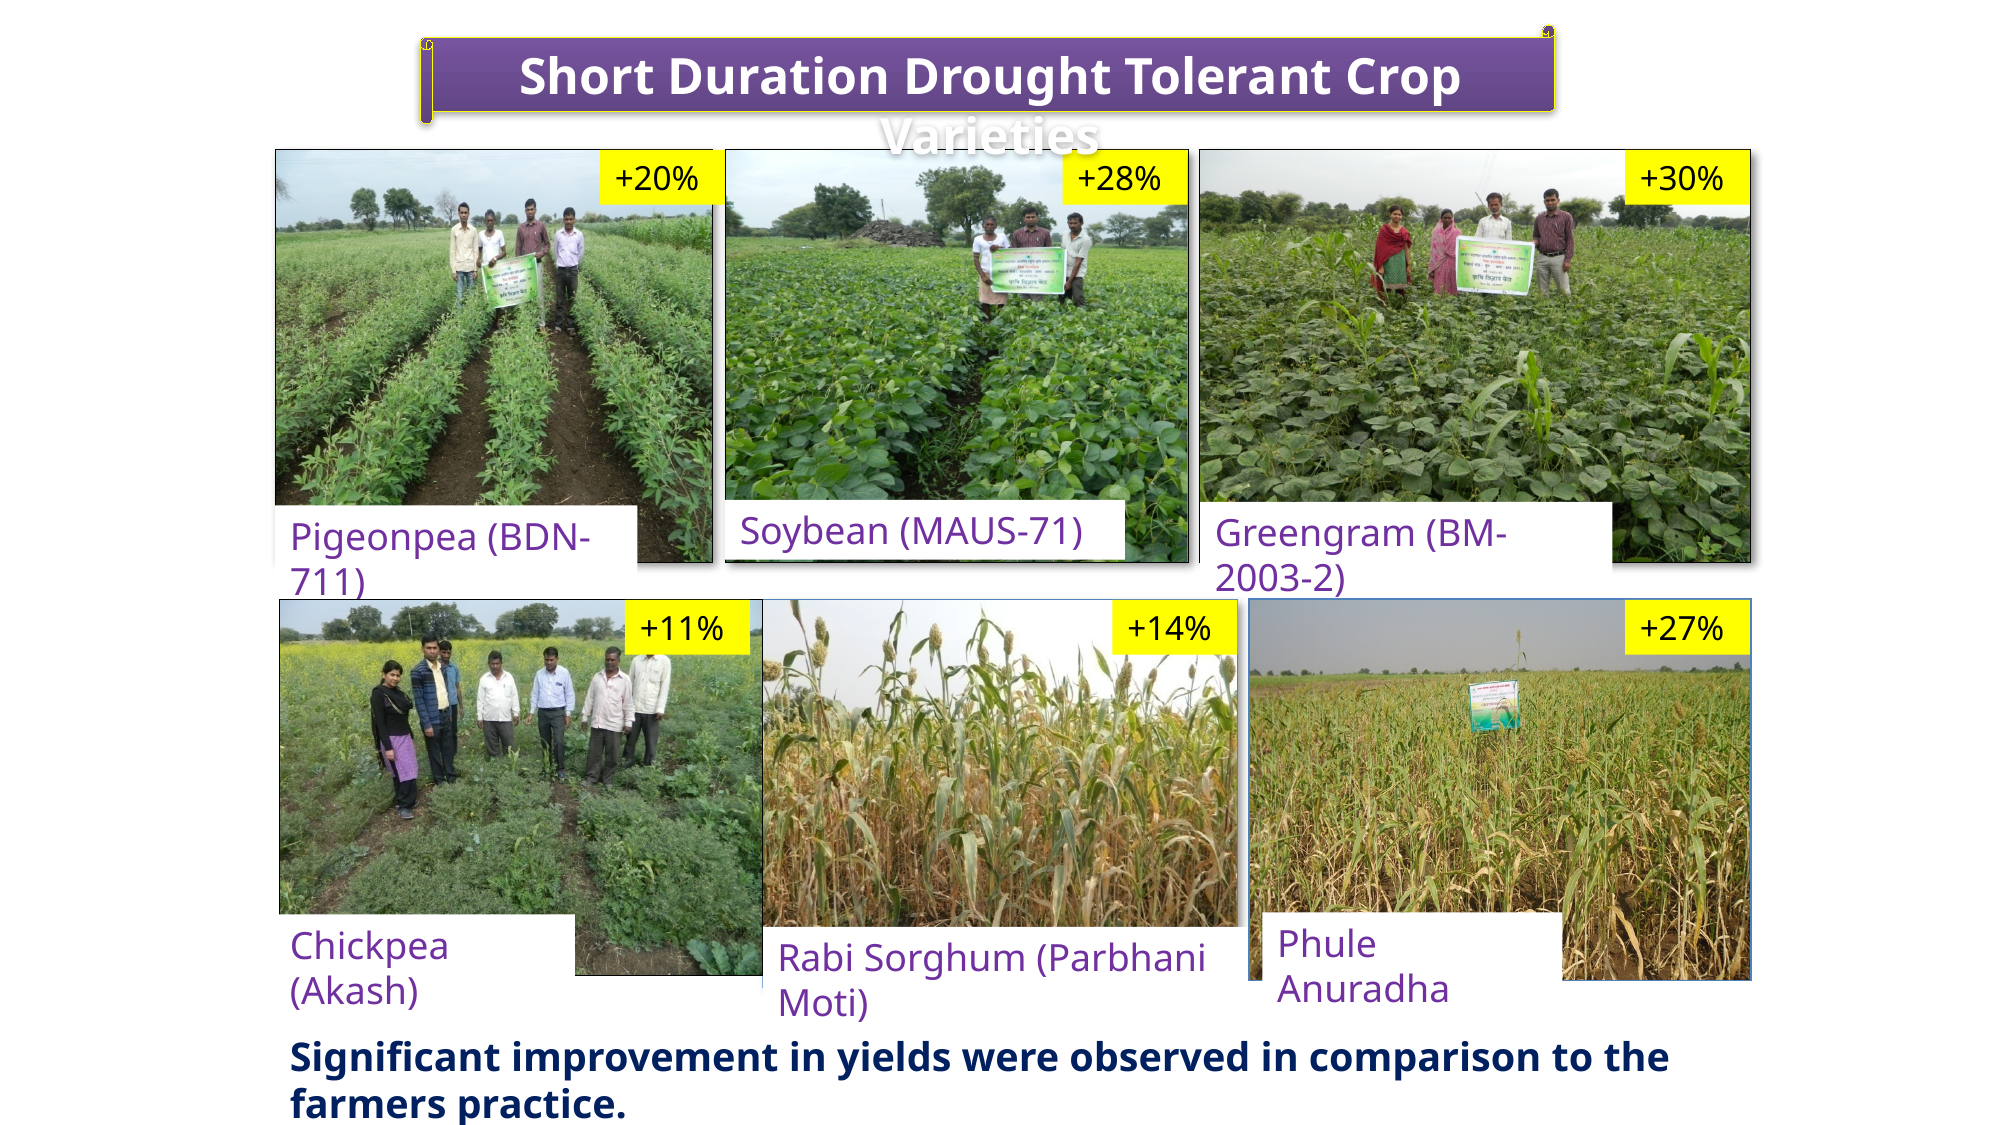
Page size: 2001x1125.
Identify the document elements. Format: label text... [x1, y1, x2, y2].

picture [724, 149, 1188, 563]
text_box Greengram (BM-2003-2) [1200, 571, 1613, 600]
picture [1199, 149, 1751, 563]
text_box Rabi Sorghum (Parbhani Moti) [762, 926, 1263, 1024]
text_box +20% [713, 149, 723, 205]
text_box Phule Anuradha [1262, 989, 1563, 1018]
text_box Pigeonpea (BDN-711) [274, 571, 638, 604]
picture [279, 599, 1238, 988]
picture [1249, 599, 1751, 981]
picture [274, 149, 713, 563]
text_box Short Duration Drought Tolerant Crop Varieties [420, 24, 1555, 124]
text_box Chickpea (Akash) [274, 977, 575, 1019]
text_box Significant improvement in yields were observed in comparison to the farmers practice. [274, 1024, 1775, 1125]
